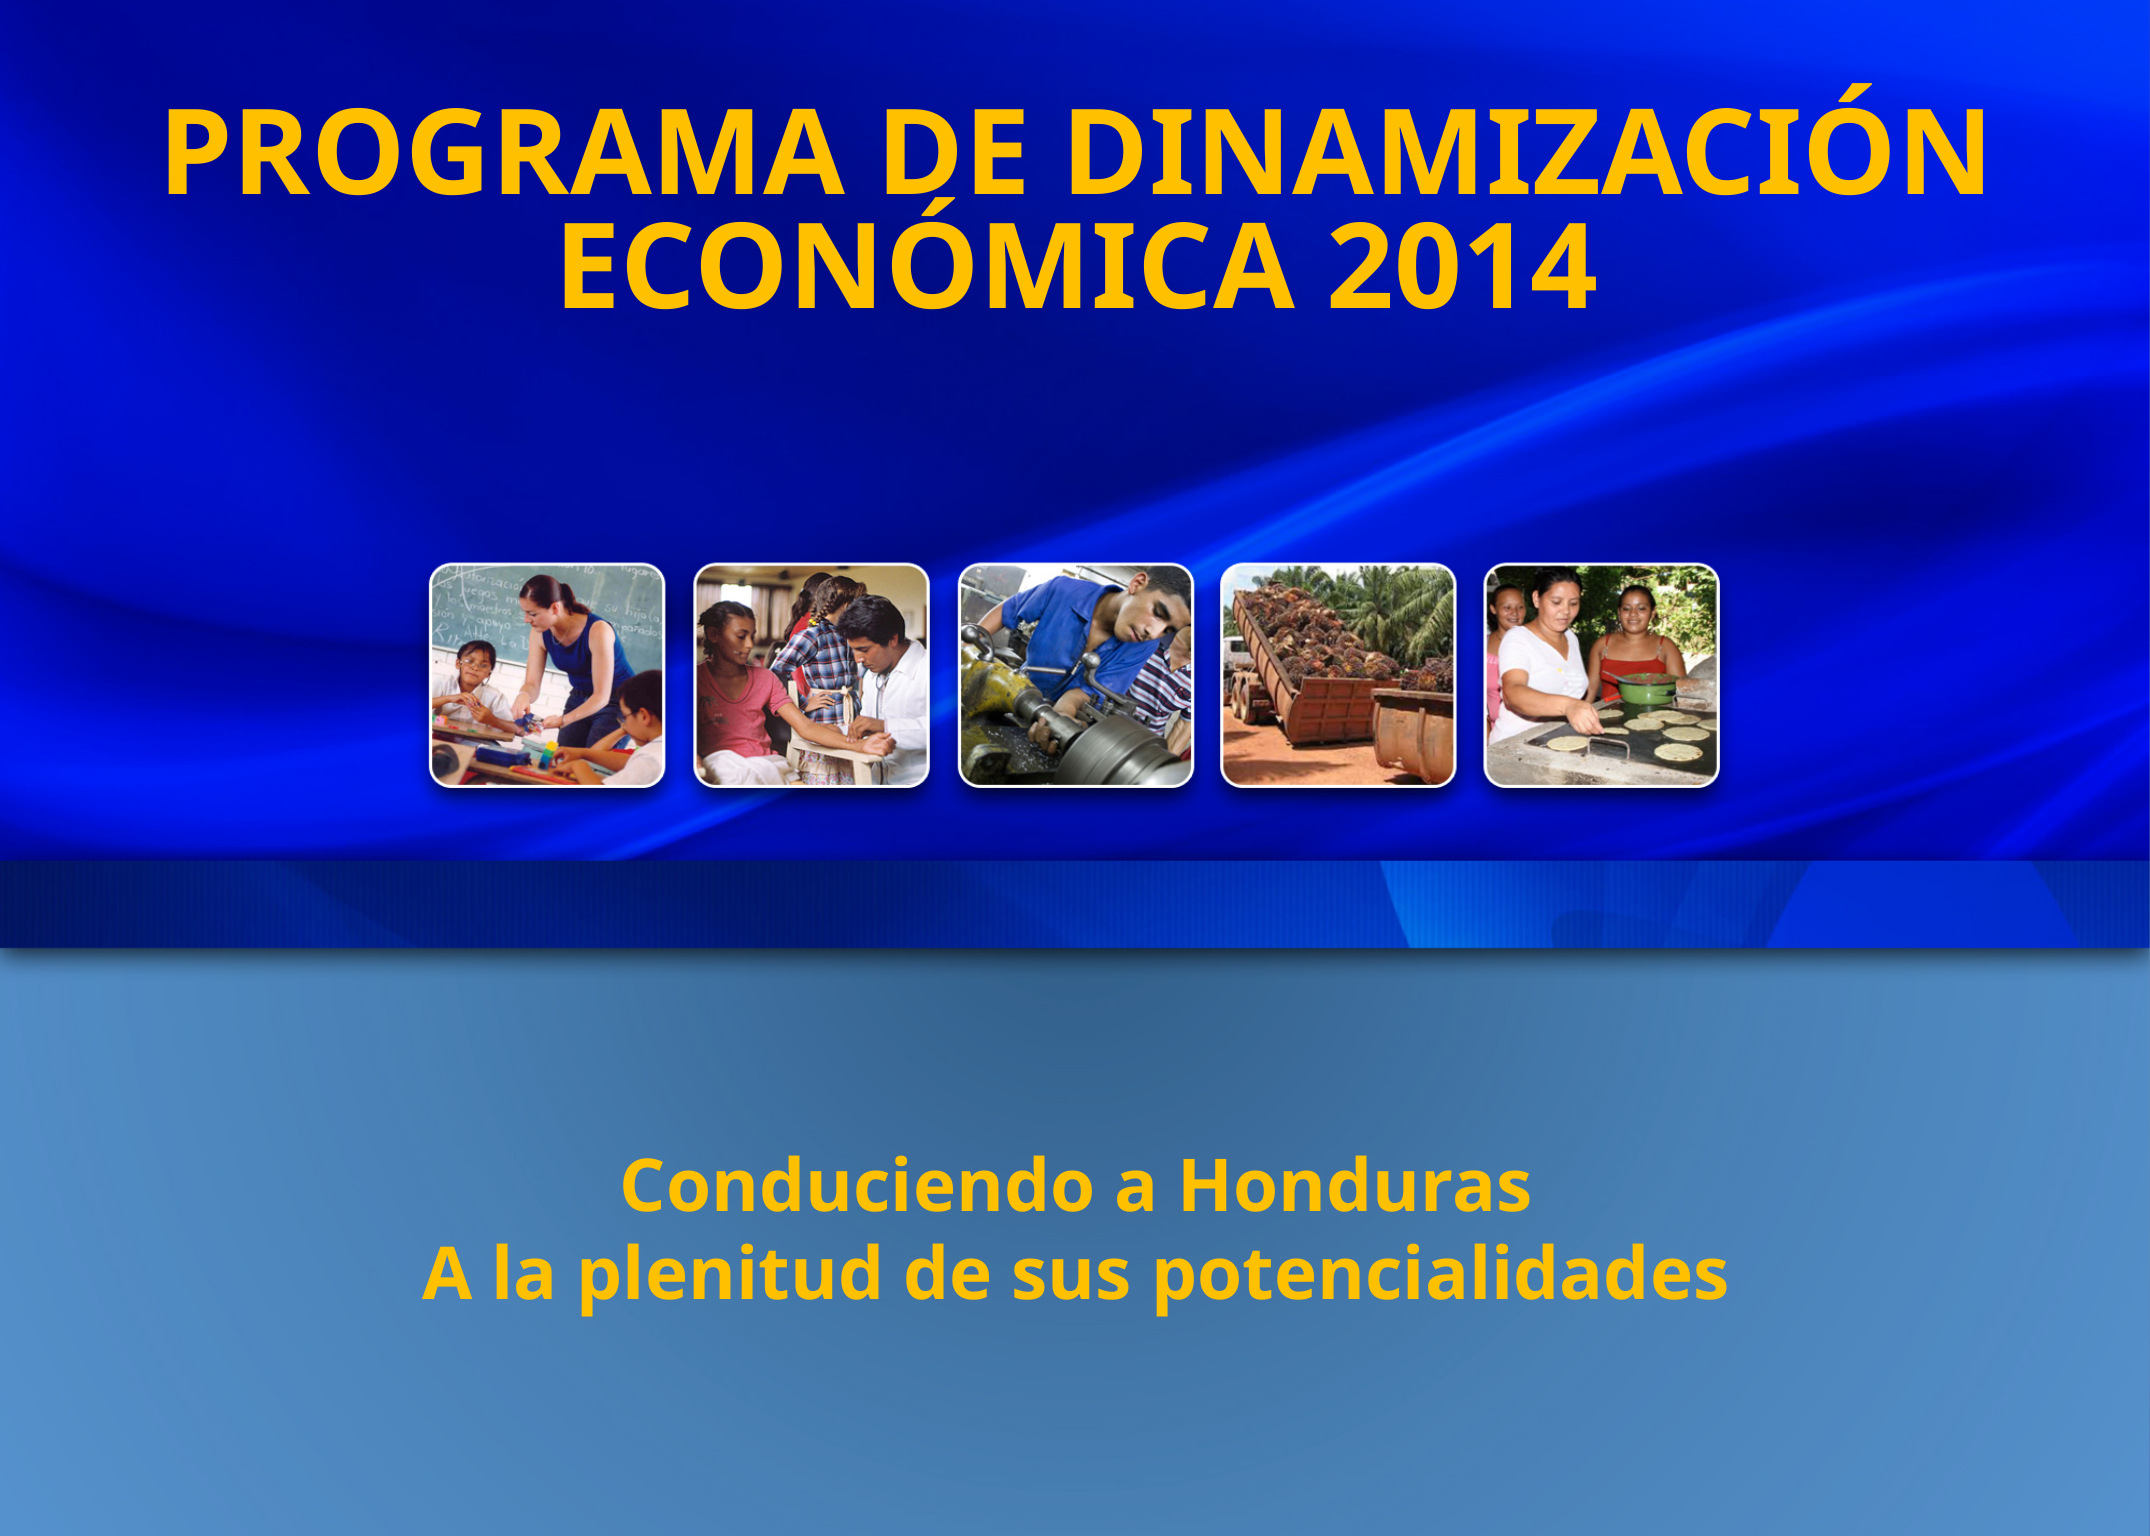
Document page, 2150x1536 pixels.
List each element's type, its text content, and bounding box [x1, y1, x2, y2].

text_box PROGRAMA DE DINAMIZACIÓN ECONÓMICA 2014 [69, 93, 2084, 341]
picture [0, 0, 2150, 1536]
text_box Conduciendo a Honduras A la plenitud de sus potencialidades [69, 1129, 2084, 1324]
